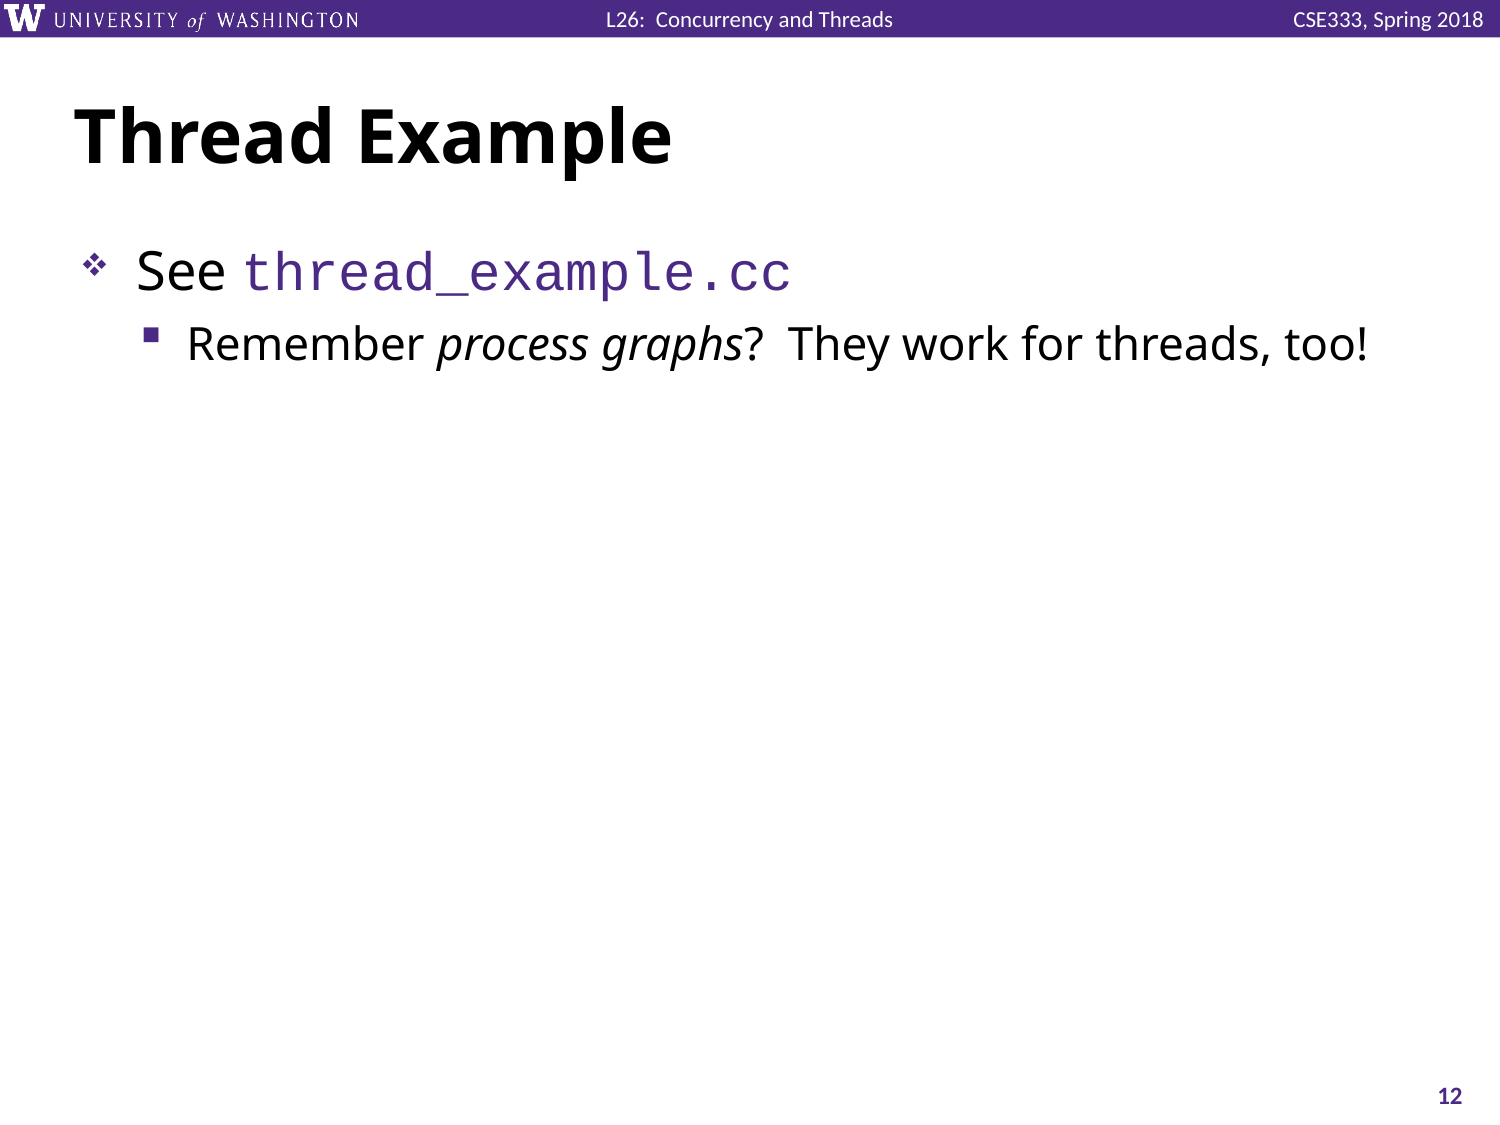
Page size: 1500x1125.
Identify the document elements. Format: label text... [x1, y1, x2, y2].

title Thread Example [58, 71, 1438, 197]
list See thread_example.cc Remember process graphs? They work for threads, too! [64, 223, 1438, 1040]
picture [4, 4, 358, 32]
slide_number 12 [1400, 1065, 1500, 1125]
